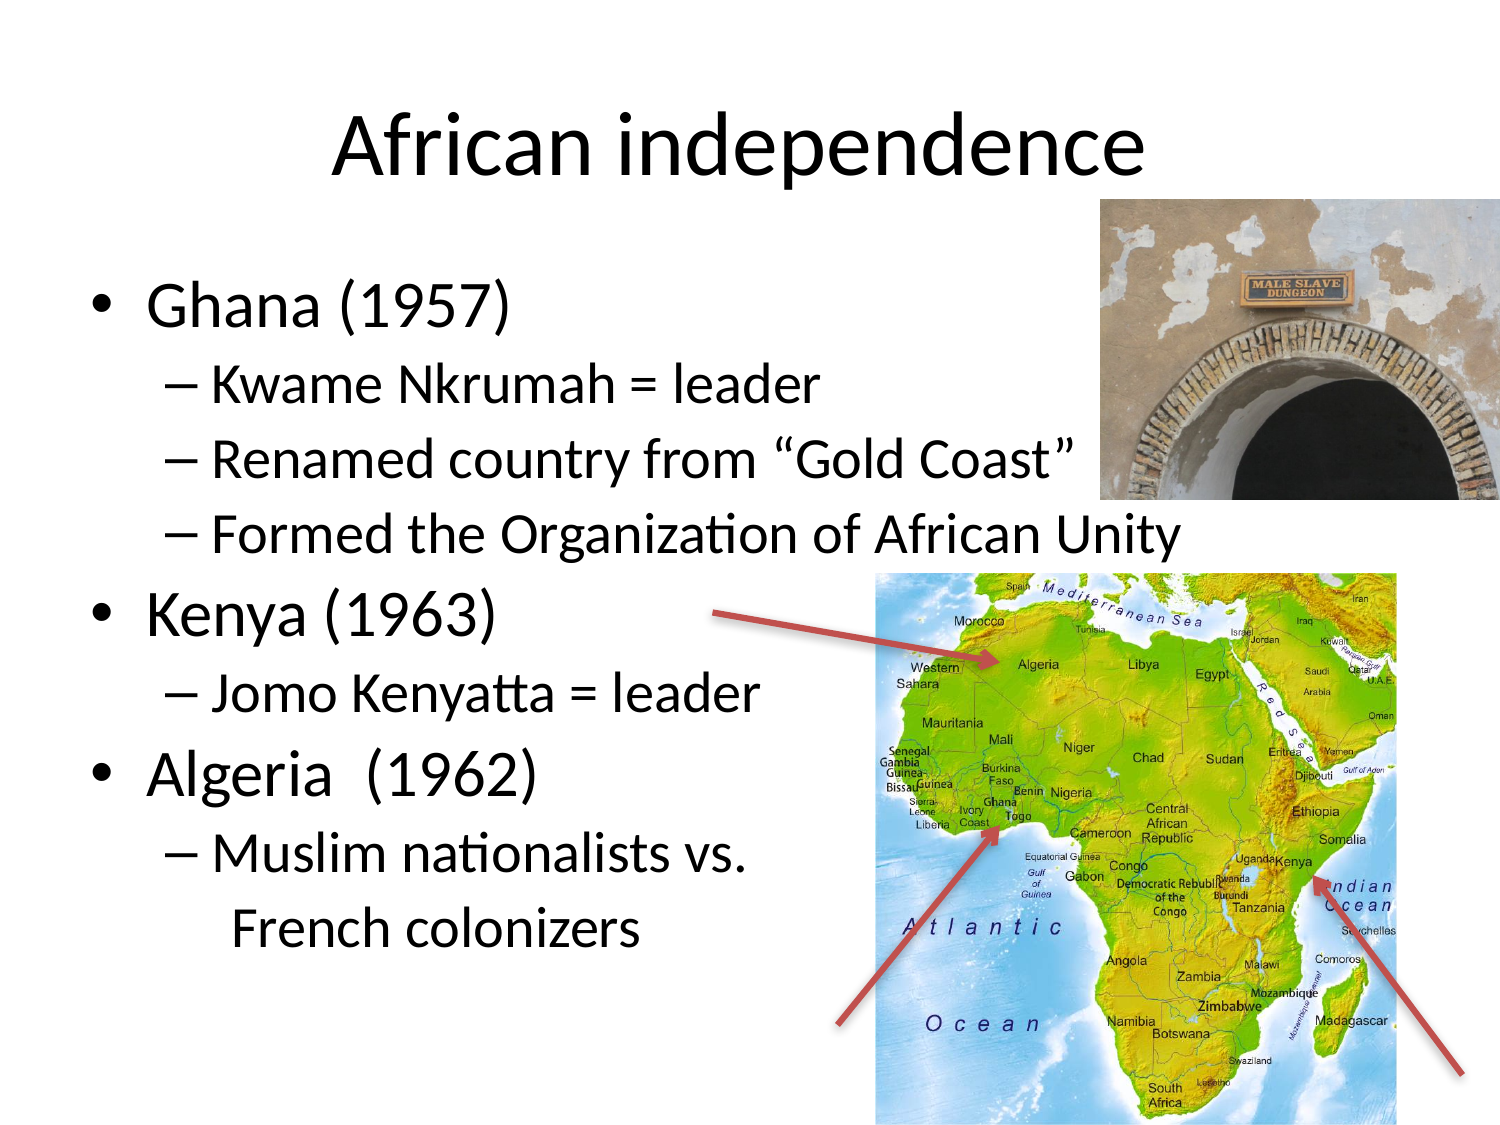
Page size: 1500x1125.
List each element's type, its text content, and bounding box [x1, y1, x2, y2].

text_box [1312, 874, 1463, 1076]
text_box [837, 824, 1001, 1026]
picture [1099, 199, 1500, 501]
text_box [712, 612, 1001, 663]
picture [874, 573, 1398, 1125]
list Ghana (1957) Kwame Nkrumah = leader Renamed country from “Gold Coast” Formed the Organization of African Unity Kenya (1963) Jomo Kenyatta = leader Algeria (1962) Muslim nationalists vs. French colonizers [75, 262, 1425, 1005]
title African independence [75, 45, 1425, 233]
